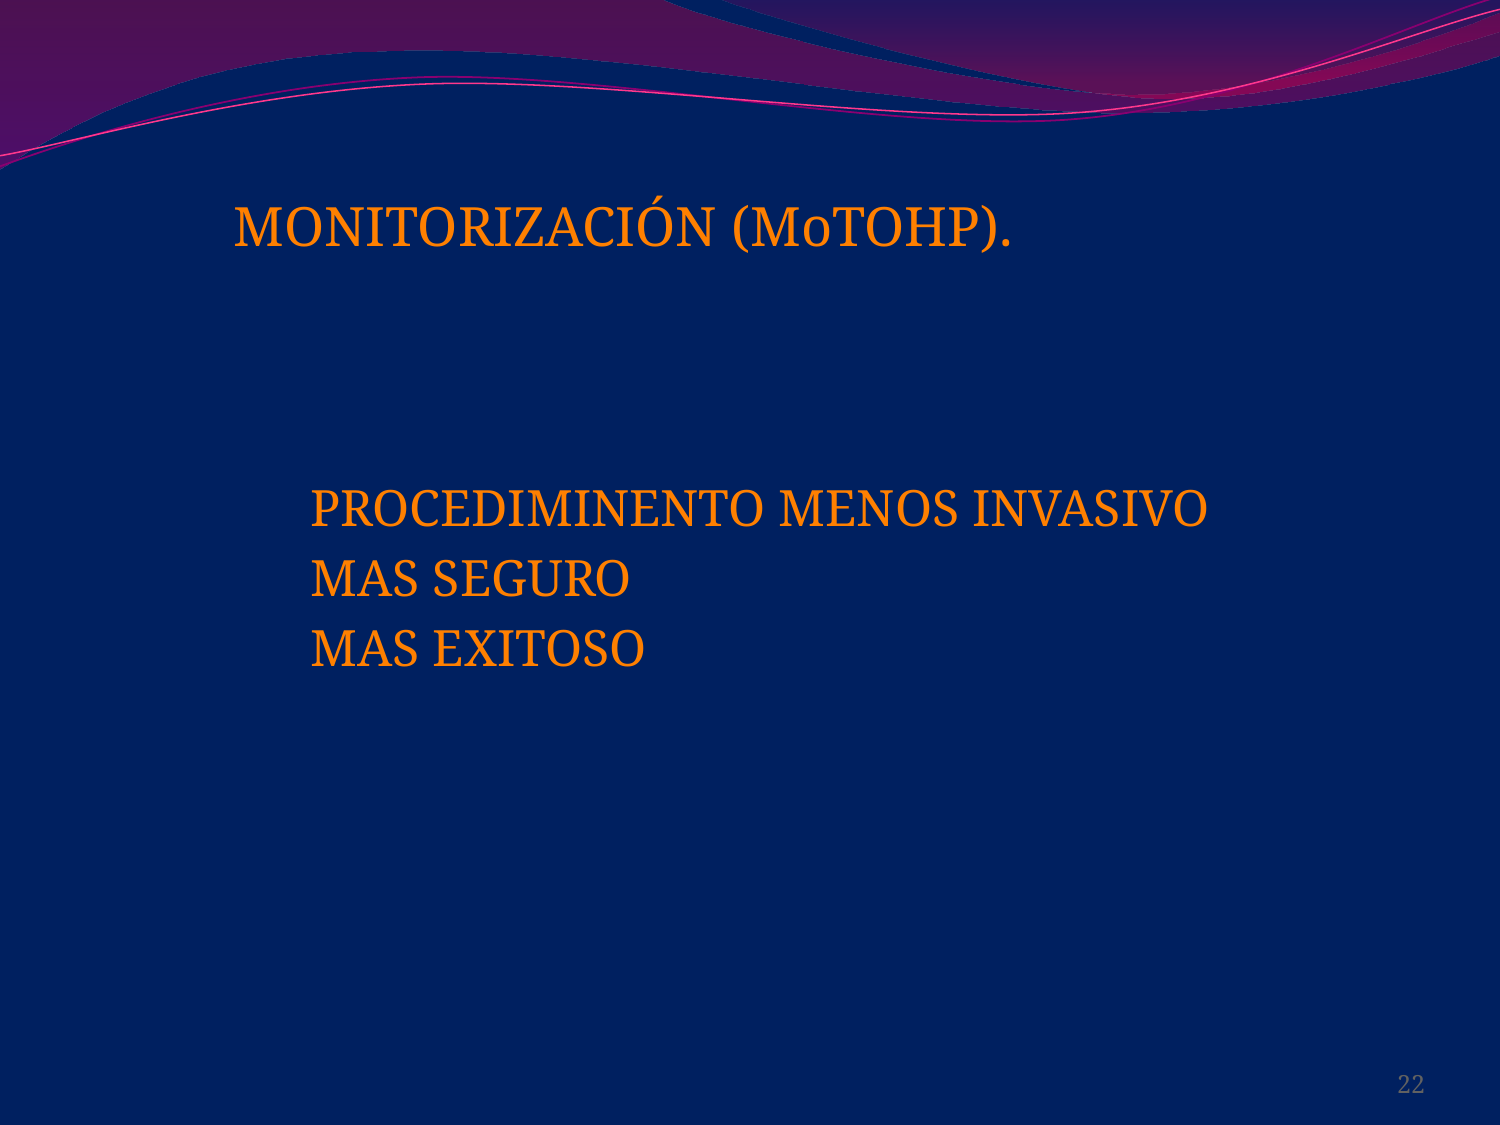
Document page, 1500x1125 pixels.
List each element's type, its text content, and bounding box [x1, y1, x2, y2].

slide_number 22 [1350, 1042, 1425, 1103]
list MONITORIZACIÓN (MoTOHP). PROCEDIMINENTO MENOS INVASIVO MAS SEGURO MAS EXITOSO [218, 184, 1350, 1125]
